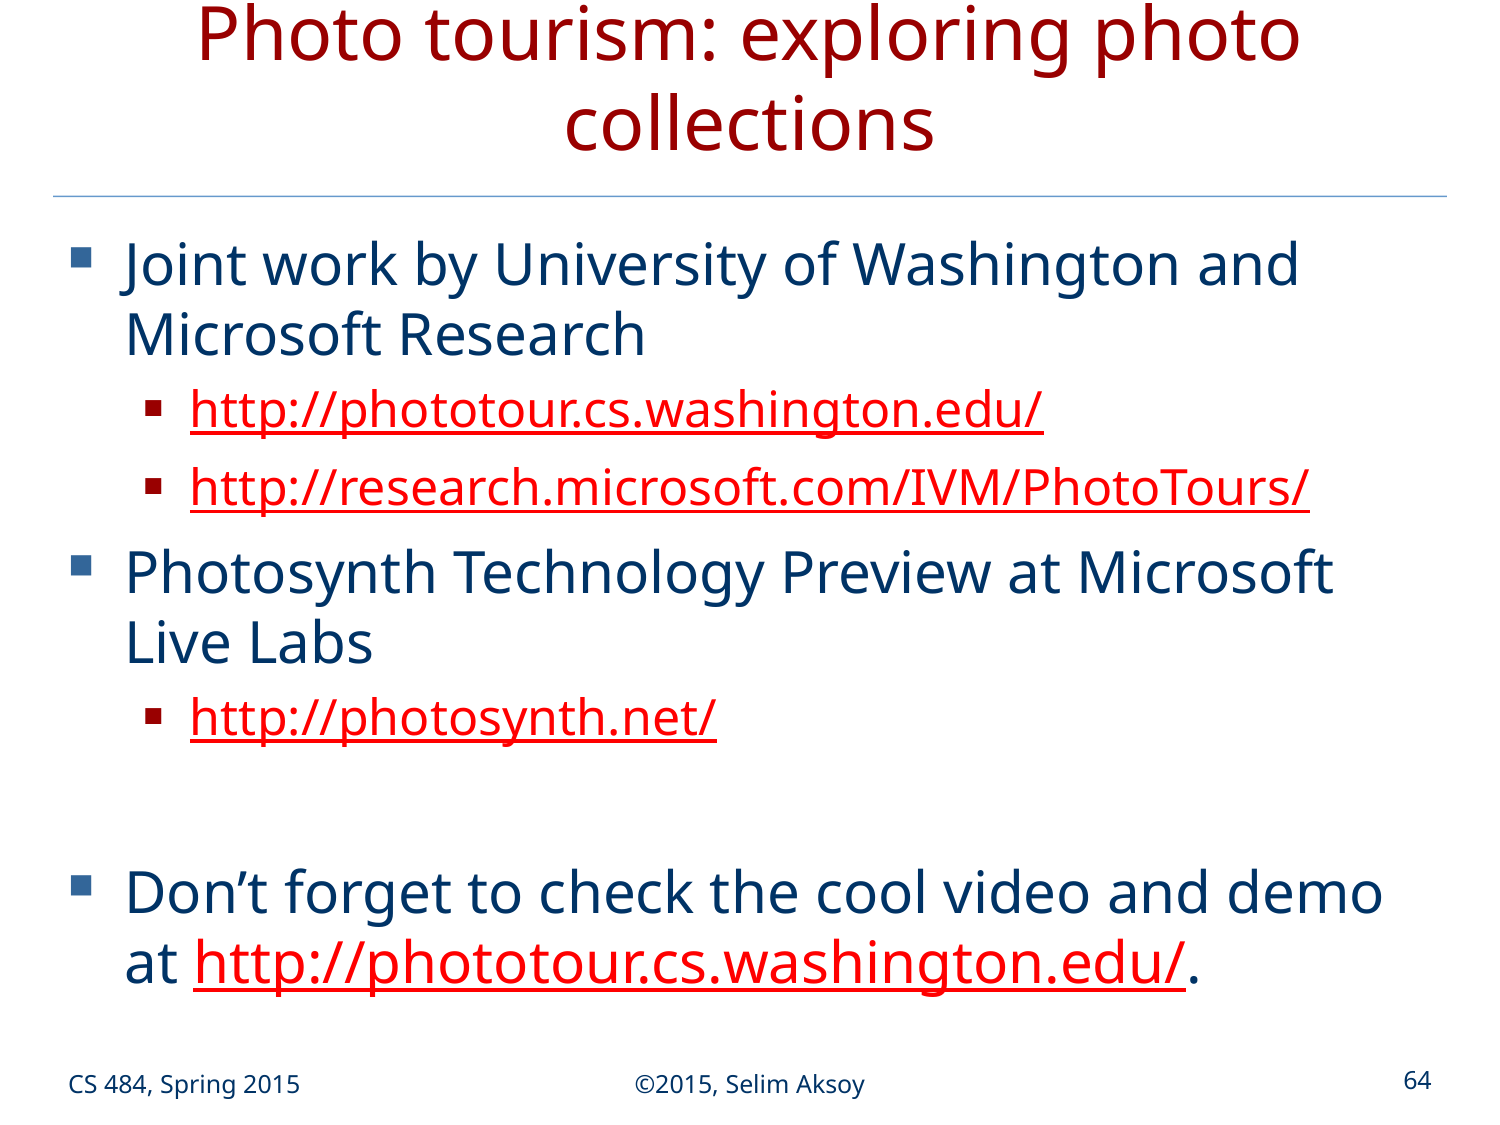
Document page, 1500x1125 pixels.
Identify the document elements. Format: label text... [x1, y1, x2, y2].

footer ©2015, Selim Aksoy [511, 1052, 988, 1107]
title Photo tourism: exploring photo collections [29, 31, 1471, 173]
list Joint work by University of Washington and Microsoft Research http://phototour.cs.washington.edu/ http://research.microsoft.com/IVM/PhotoTours/ Photosynth Technology Preview at Microsoft Live Labs http://photosynth.net/ Don’t forget to check the cool video and demo at http://phototour.cs.washington.edu/. [53, 220, 1447, 1035]
slide_number CS 484, Spring 2015 [52, 1052, 366, 1107]
slide_number 64 [1134, 1052, 1448, 1107]
